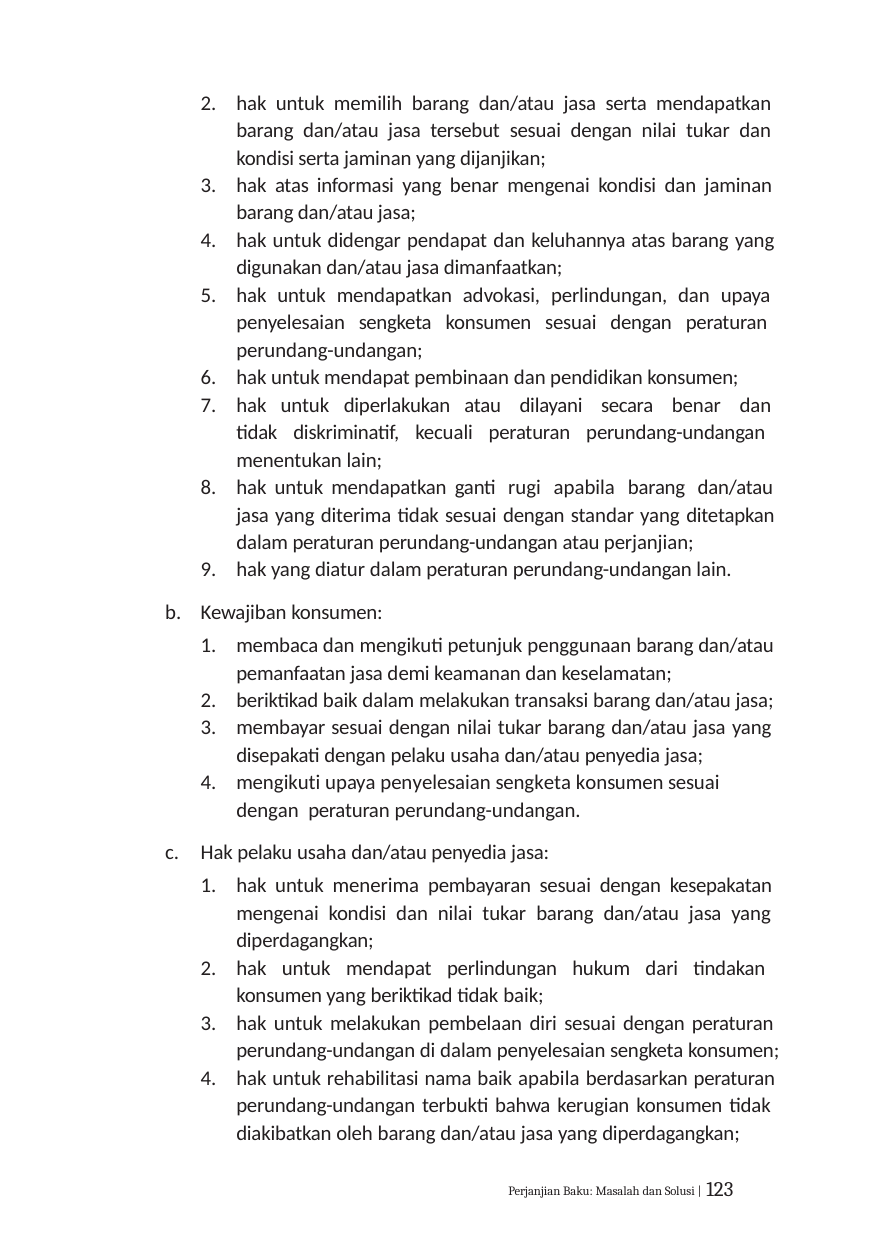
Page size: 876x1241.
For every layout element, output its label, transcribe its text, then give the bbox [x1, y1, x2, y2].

text_box hak untuk memilih barang dan/atau jasa serta mendapatkan barang dan/atau jasa tersebut sesuai dengan nilai tukar dan kondisi serta jaminan yang dijanjikan; hak atas informasi yang benar mengenai kondisi dan jaminan barang dan/atau jasa; hak untuk didengar pendapat dan keluhannya atas barang yang digunakan dan/atau jasa dimanfaatkan; hak untuk mendapatkan advokasi, perlindungan, dan upaya penyelesaian sengketa konsumen sesuai dengan peraturan perundang-undangan; hak untuk mendapat pembinaan dan pendidikan konsumen; hak untuk diperlakukan atau dilayani secara benar dan tidak diskriminatif, kecuali peraturan perundang-undangan menentukan lain; hak untuk mendapatkan ganti rugi apabila barang dan/atau jasa yang diterima tidak sesuai dengan standar yang ditetapkan dalam peraturan perundang-undangan atau perjanjian; hak yang diatur dalam peraturan perundang-undangan lain. Kewajiban konsumen: membaca dan mengikuti petunjuk penggunaan barang dan/atau pemanfaatan jasa demi keamanan dan keselamatan; beriktikad baik dalam melakukan transaksi barang dan/atau jasa; membayar sesuai dengan nilai tukar barang dan/atau jasa yang disepakati dengan pelaku usaha dan/atau penyedia jasa; mengikuti upaya penyelesaian sengketa konsumen sesuai dengan peraturan perundang-undangan. Hak pelaku usaha dan/atau penyedia jasa: hak untuk menerima pembayaran sesuai dengan kesepakatan mengenai kondisi dan nilai tukar barang dan/atau jasa yang diperdagangkan; hak untuk mendapat perlindungan hukum dari tindakan konsumen yang beriktikad tidak baik; hak untuk melakukan pembelaan diri sesuai dengan peraturan perundang-undangan di dalam penyelesaian sengketa konsumen; hak untuk rehabilitasi nama baik apabila berdasarkan peraturan perundang-undangan terbukti bahwa kerugian konsumen tidak diakibatkan oleh barang dan/atau jasa yang diperdagangkan; Perjanjian Baku: Masalah dan Solusi | 123 [163, 84, 782, 1201]
